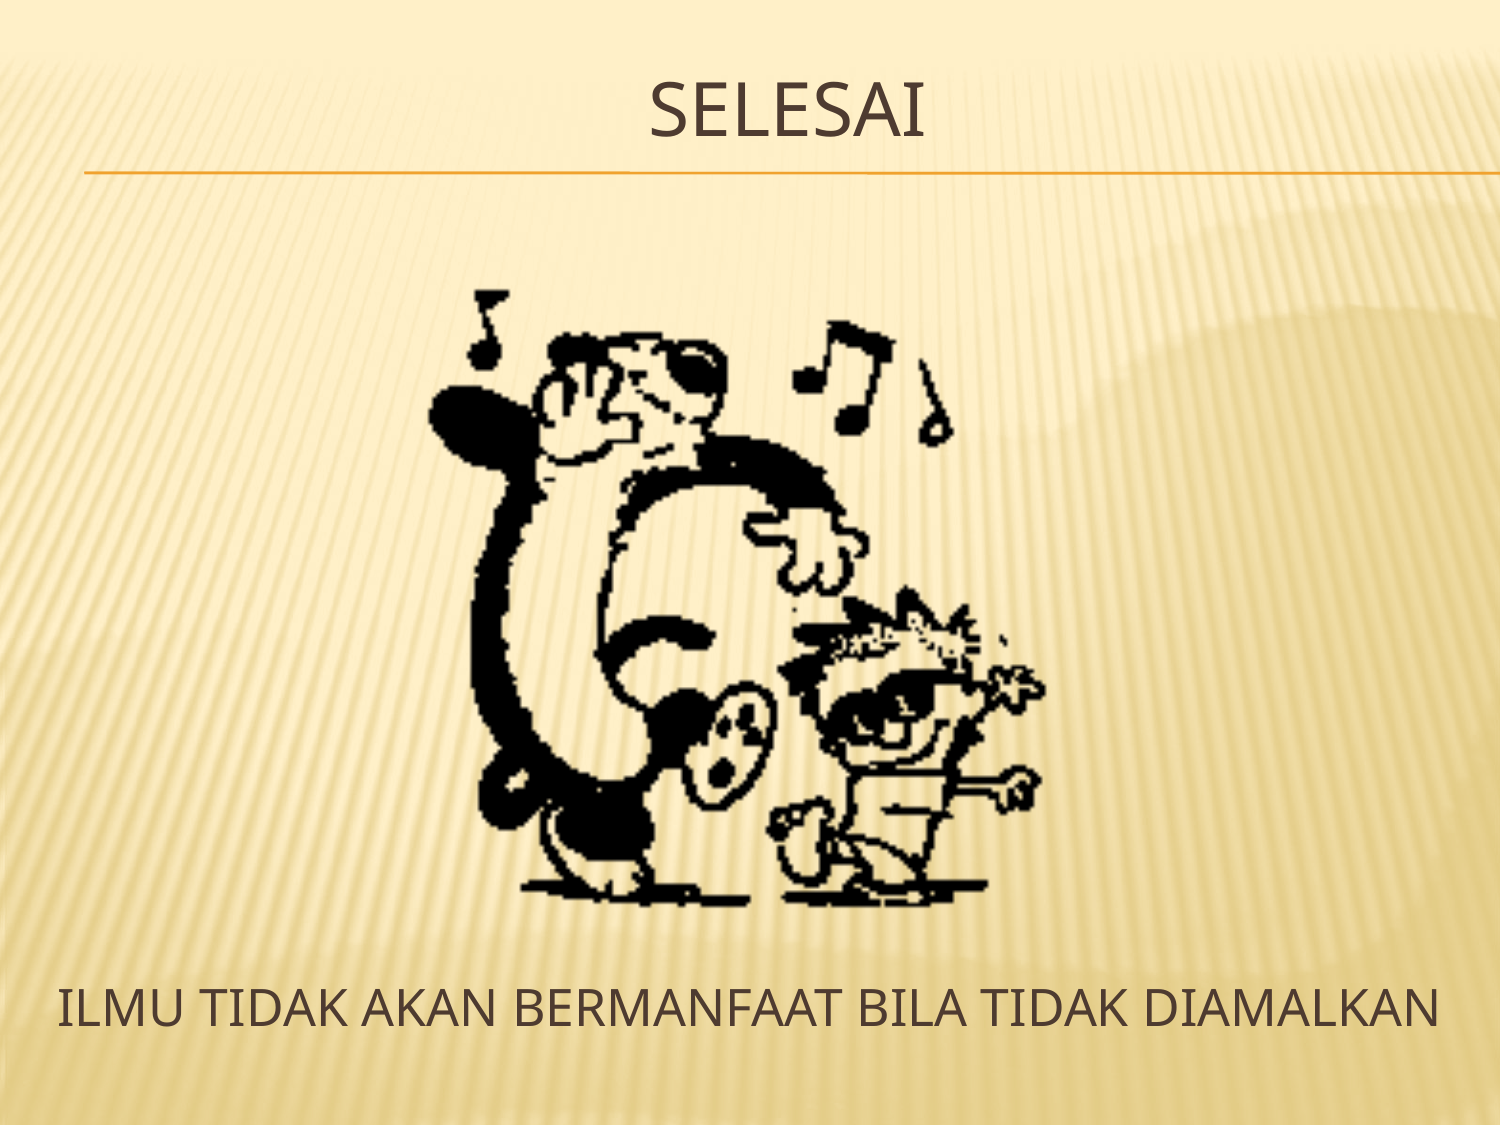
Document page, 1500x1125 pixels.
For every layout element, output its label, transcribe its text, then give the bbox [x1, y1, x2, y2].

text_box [387, 249, 1112, 986]
title SELESAI [75, 37, 1500, 175]
text_box ILMU tidak akan bermanfaat bila tidak diamalkan [37, 937, 1463, 1075]
